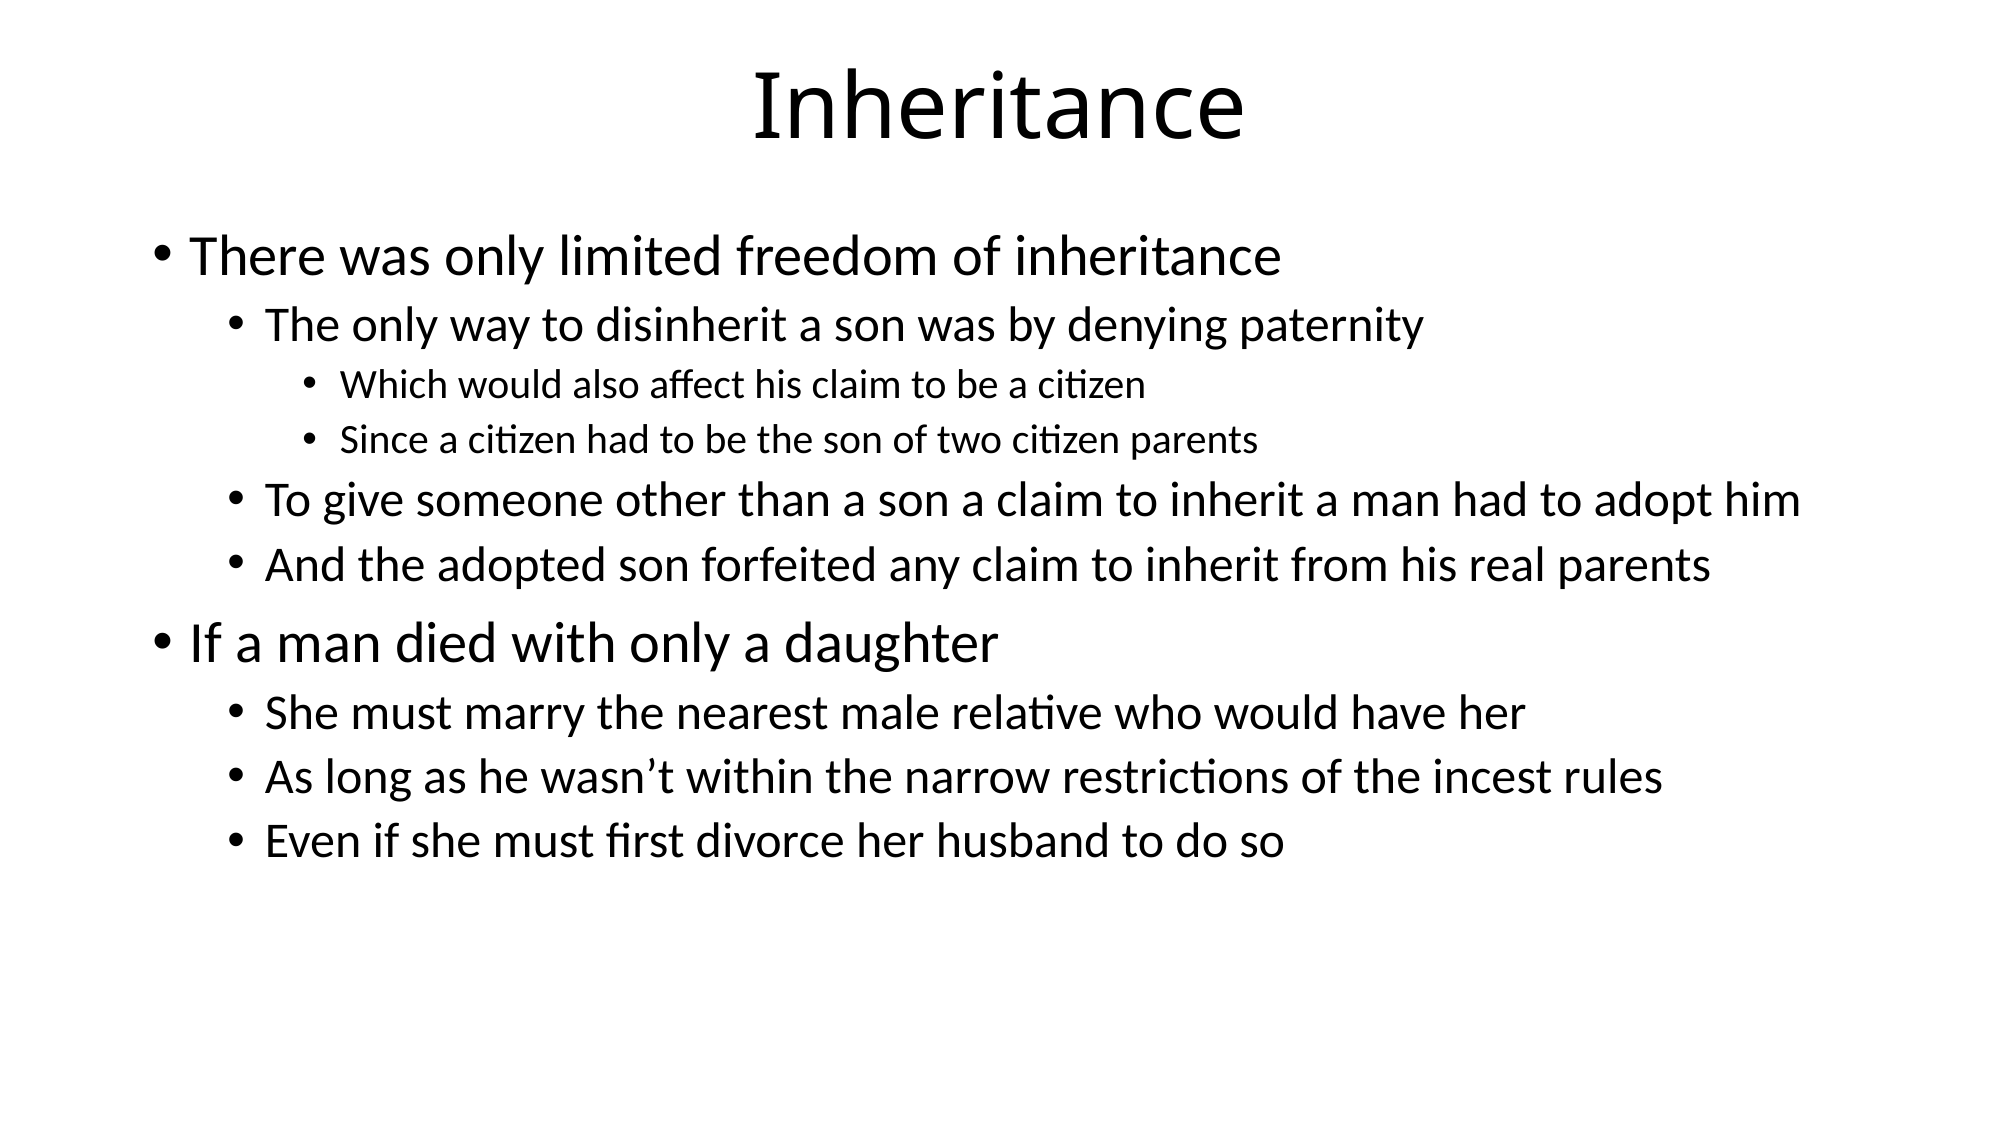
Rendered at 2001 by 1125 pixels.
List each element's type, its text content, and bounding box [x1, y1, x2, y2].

list There was only limited freedom of inheritance The only way to disinherit a son was by denying paternity Which would also affect his claim to be a citizen Since a citizen had to be the son of two citizen parents To give someone other than a son a claim to inherit a man had to adopt him And the adopted son forfeited any claim to inherit from his real parents If a man died with only a daughter She must marry the nearest male relative who would have her As long as he wasn’t within the narrow restrictions of the incest rules Even if she must first divorce her husband to do so [137, 217, 1863, 1100]
title Inheritance [137, 0, 1863, 217]
